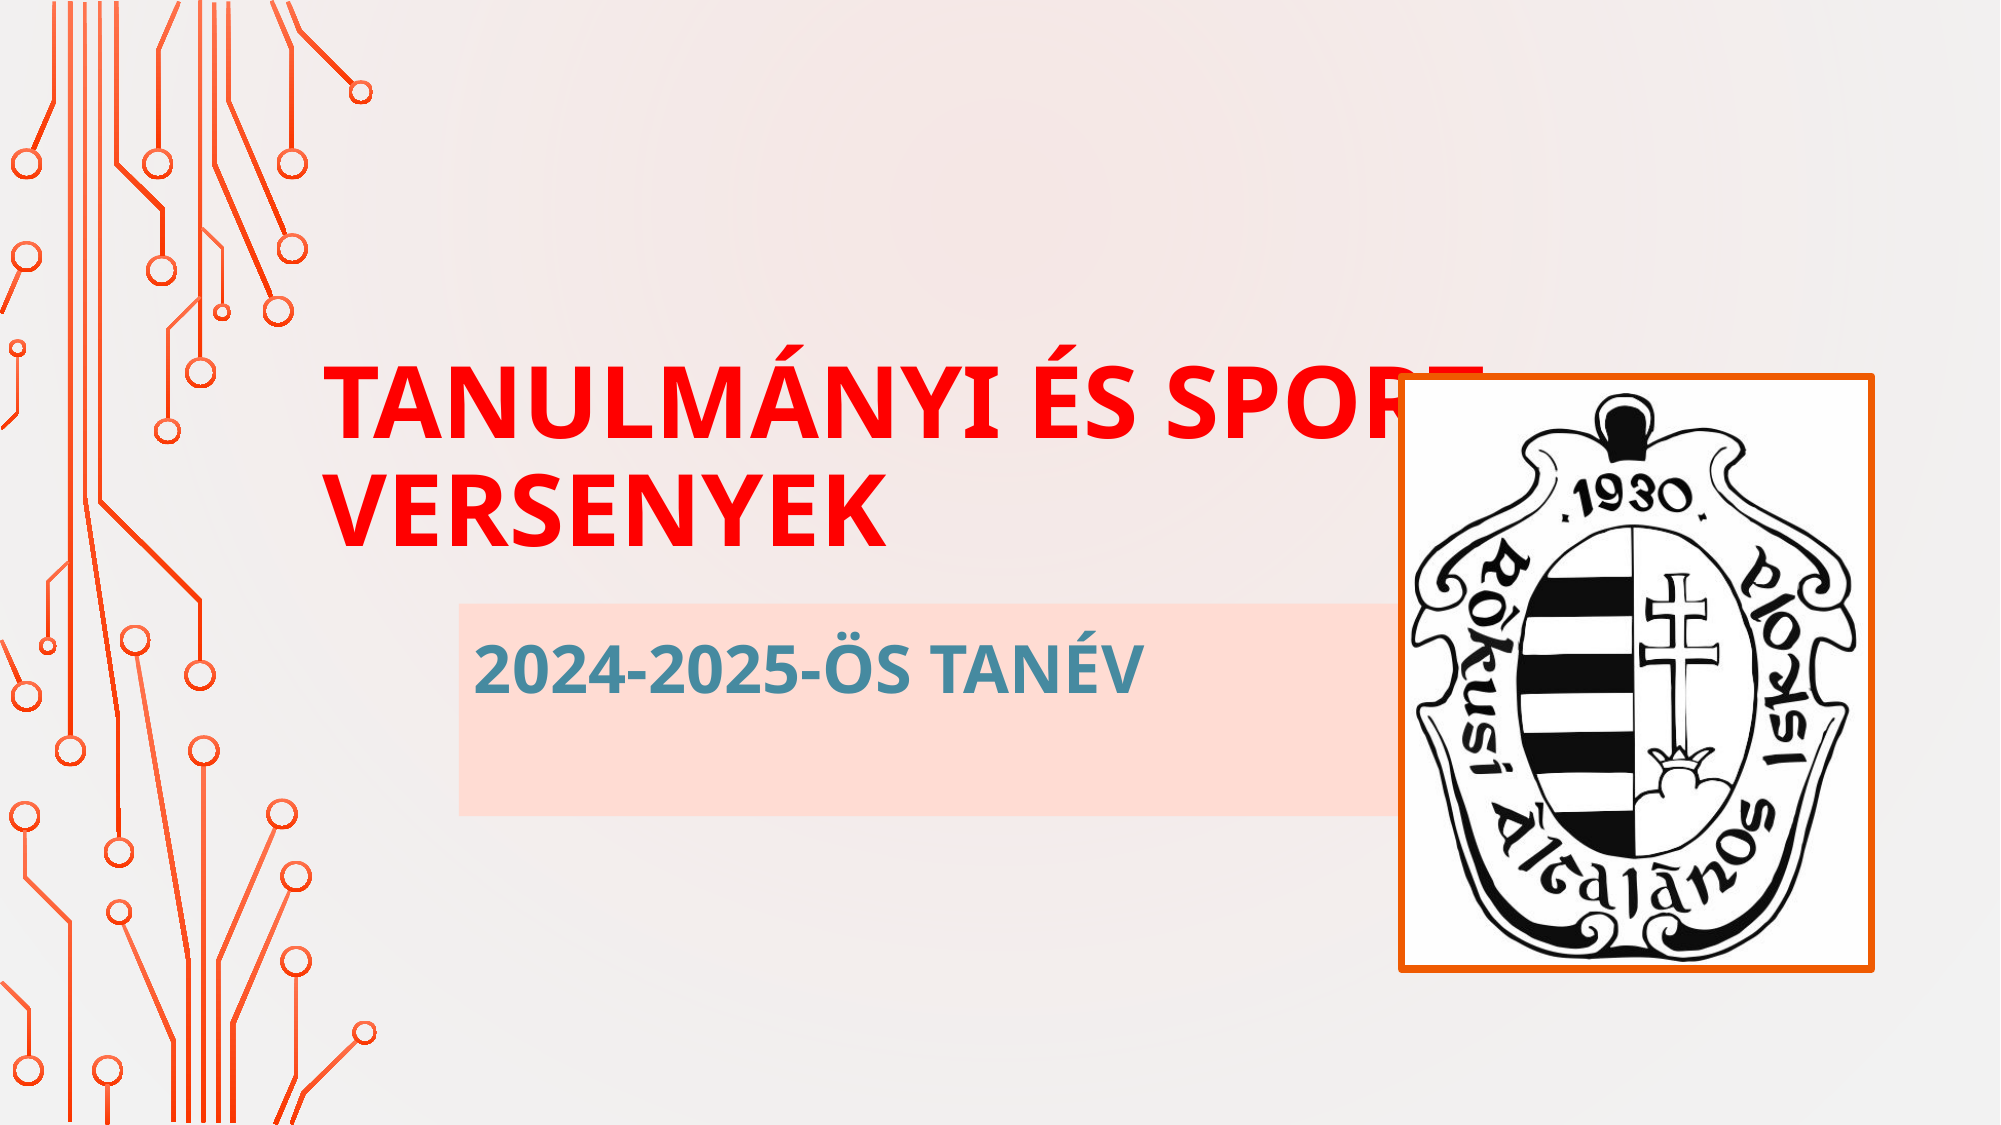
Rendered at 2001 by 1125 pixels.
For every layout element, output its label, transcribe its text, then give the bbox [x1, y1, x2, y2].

title Tanulmányi és sport versenyek [307, 184, 1750, 576]
subtitle 2024-2025-ös tanév [458, 603, 1398, 817]
picture [1404, 379, 1869, 966]
